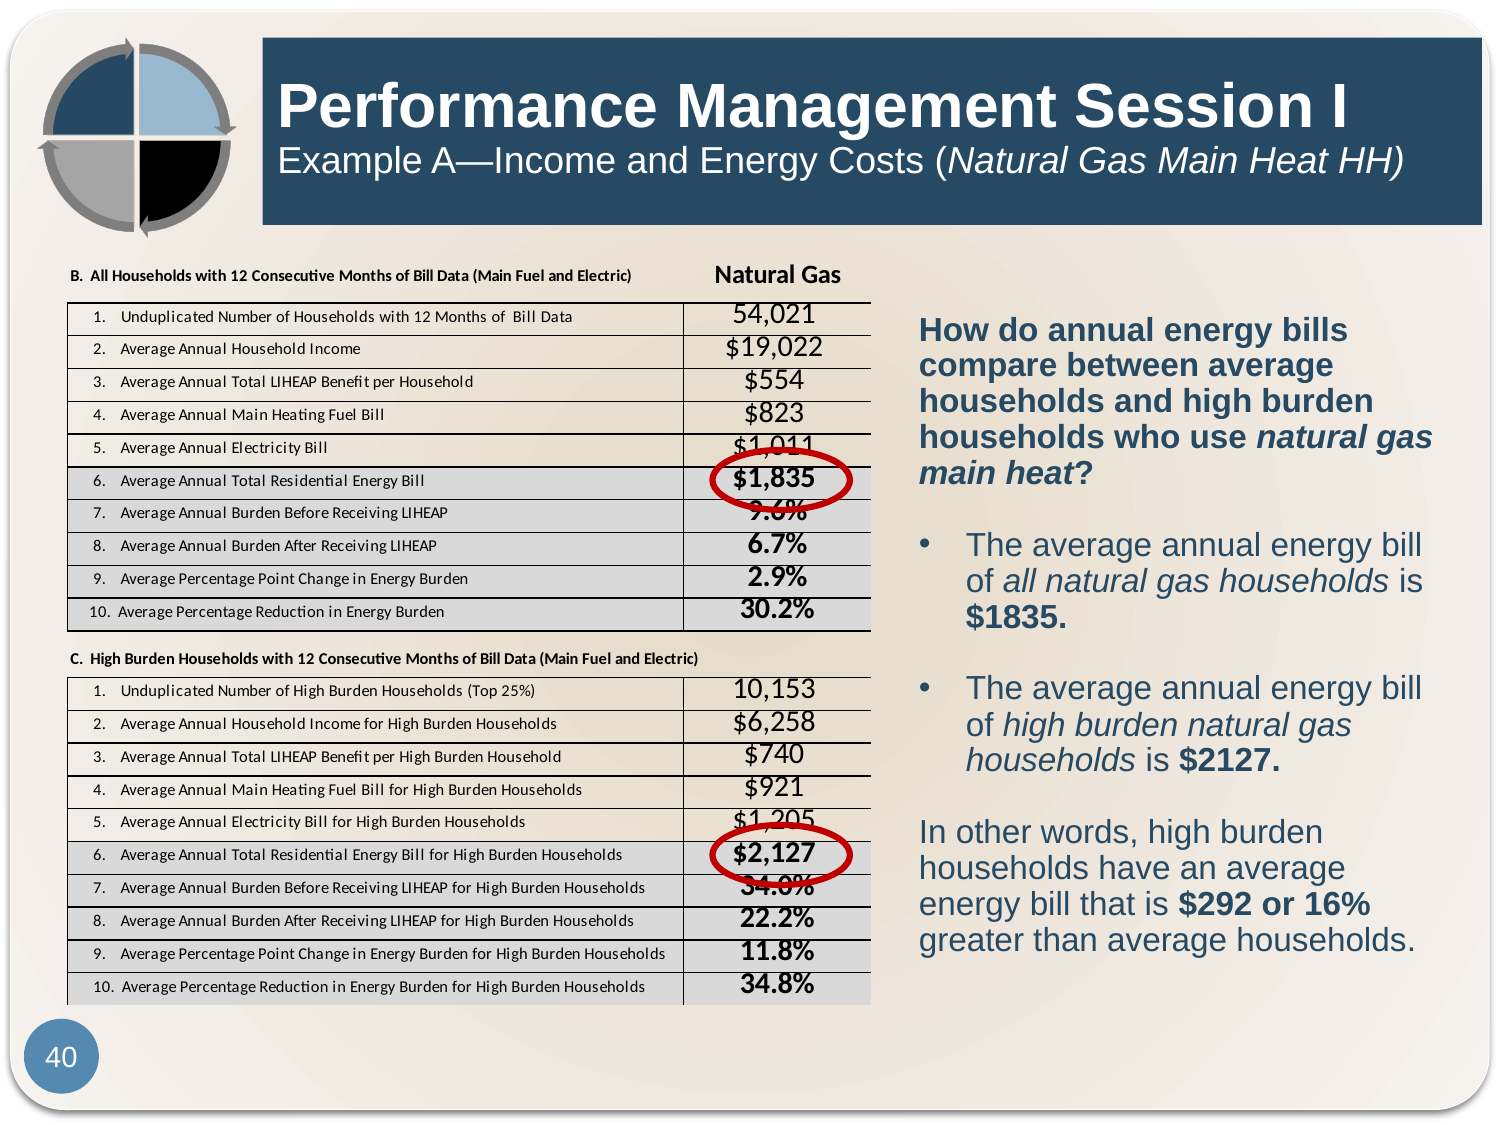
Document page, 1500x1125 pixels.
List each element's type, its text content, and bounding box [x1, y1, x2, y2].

title Performance Management Session I Example A—Income and Energy Costs (Natural Gas Main Heat HH) [262, 37, 1482, 225]
picture [66, 254, 873, 1007]
text_box How do annual energy bills compare between average households and high burden households who use natural gas main heat? The average annual energy bill of all natural gas households is $1835. The average annual energy bill of high burden natural gas households is $2127. In other words, high burden households have an average energy bill that is $292 or 16% greater than average households. [904, 304, 1457, 1047]
picture [28, 35, 242, 243]
slide_number 40 [23, 1018, 99, 1094]
